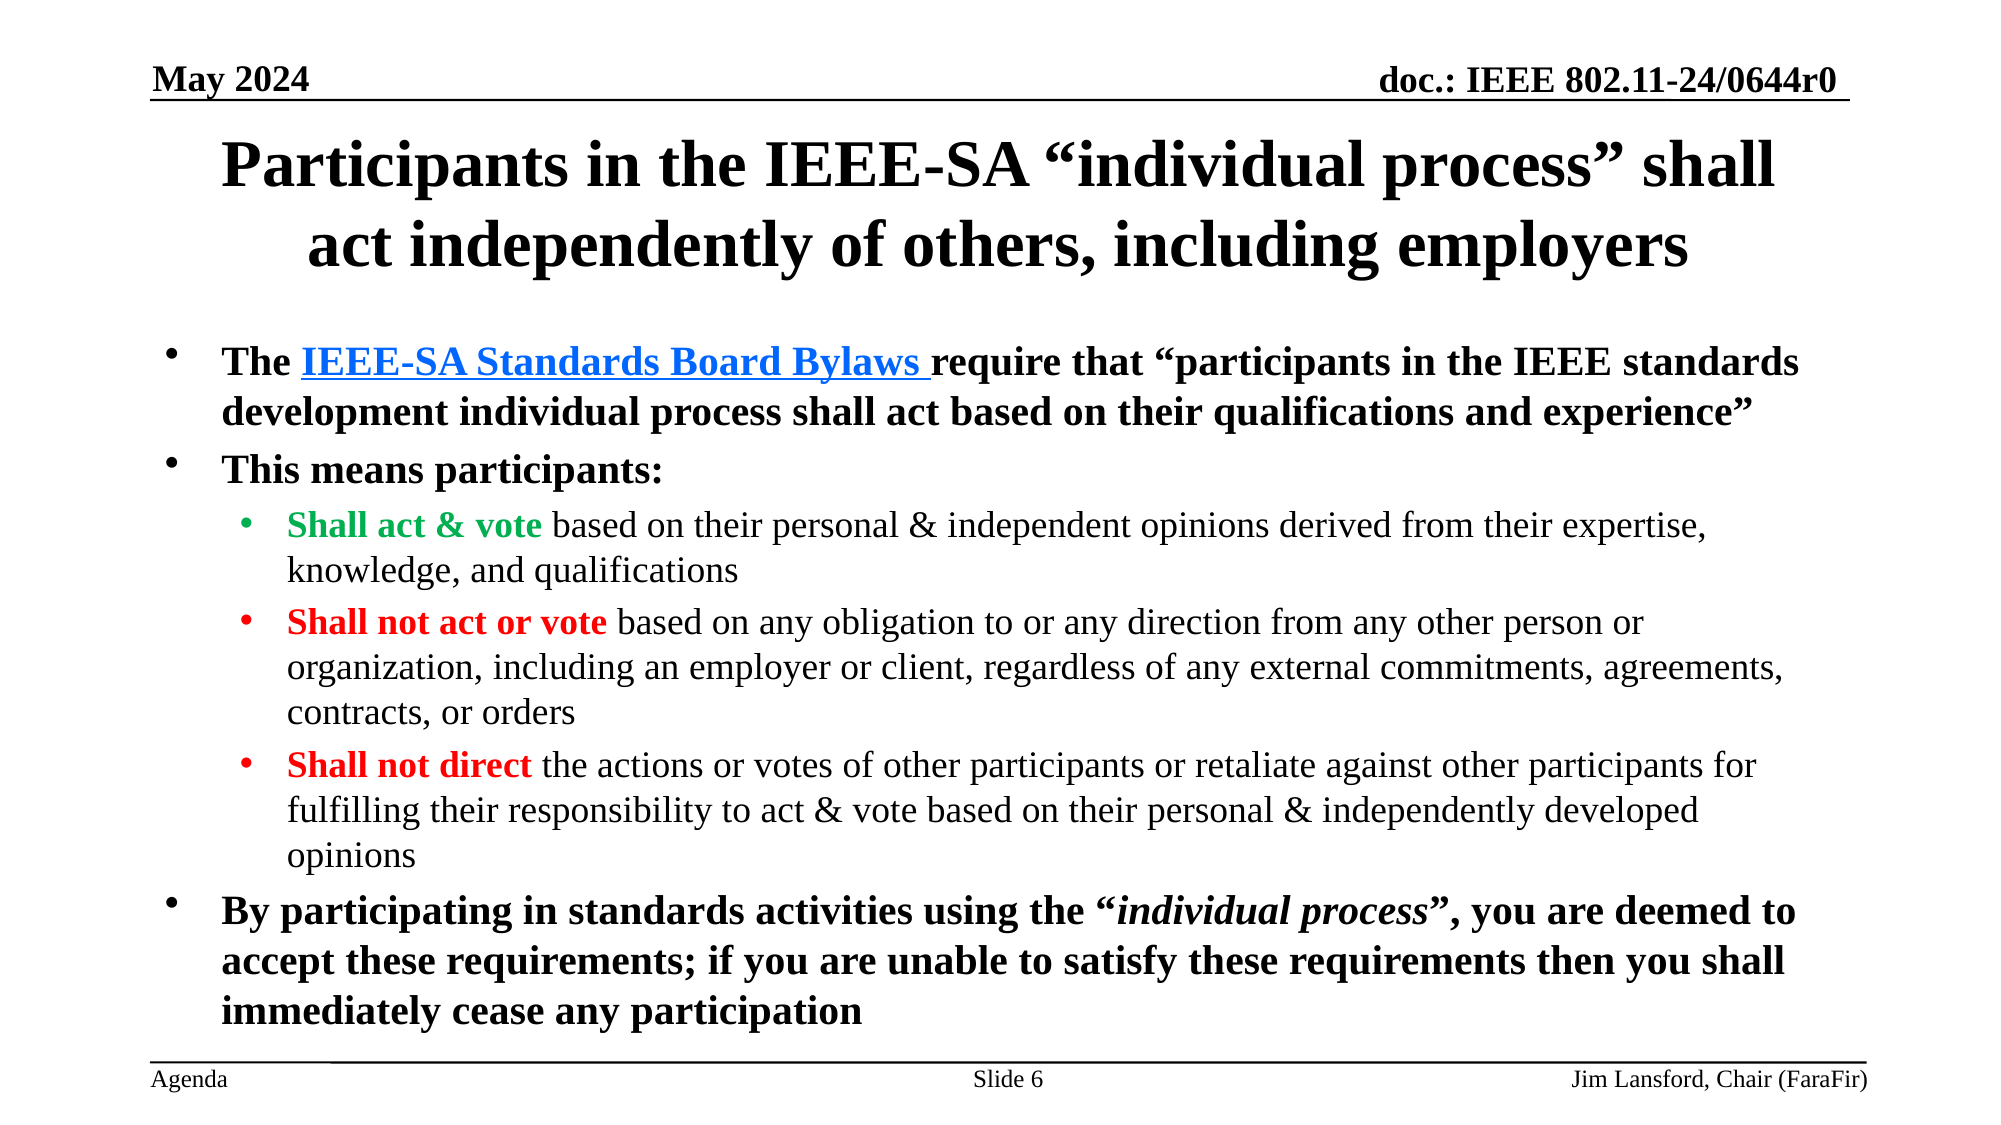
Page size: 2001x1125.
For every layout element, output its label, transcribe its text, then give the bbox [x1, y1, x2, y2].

slide_number Slide 6 [964, 1061, 1053, 1093]
title Participants in the IEEE-SA “individual process” shall act independently of others, including employers [150, 112, 1850, 288]
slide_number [152, 53, 563, 100]
list The IEEE-SA Standards Board Bylaws require that “participants in the IEEE standards development individual process shall act based on their qualifications and experience” This means participants: Shall act & vote based on their personal & independent opinions derived from their expertise, knowledge, and qualifications Shall not act or vote based on any obligation to or any direction from any other person or organization, including an employer or client, regardless of any external commitments, agreements, contracts, or orders Shall not direct the actions or votes of other participants or retaliate against other participants for fulfilling their responsibility to act & vote based on their personal & independently developed opinions By participating in standards activities using the “individual process”, you are deemed to accept these requirements; if you are unable to satisfy these requirements then you shall immediately cease any participation [149, 326, 1850, 1002]
footer Jim Lansford, Chair (FaraFir) [1171, 1061, 1869, 1093]
